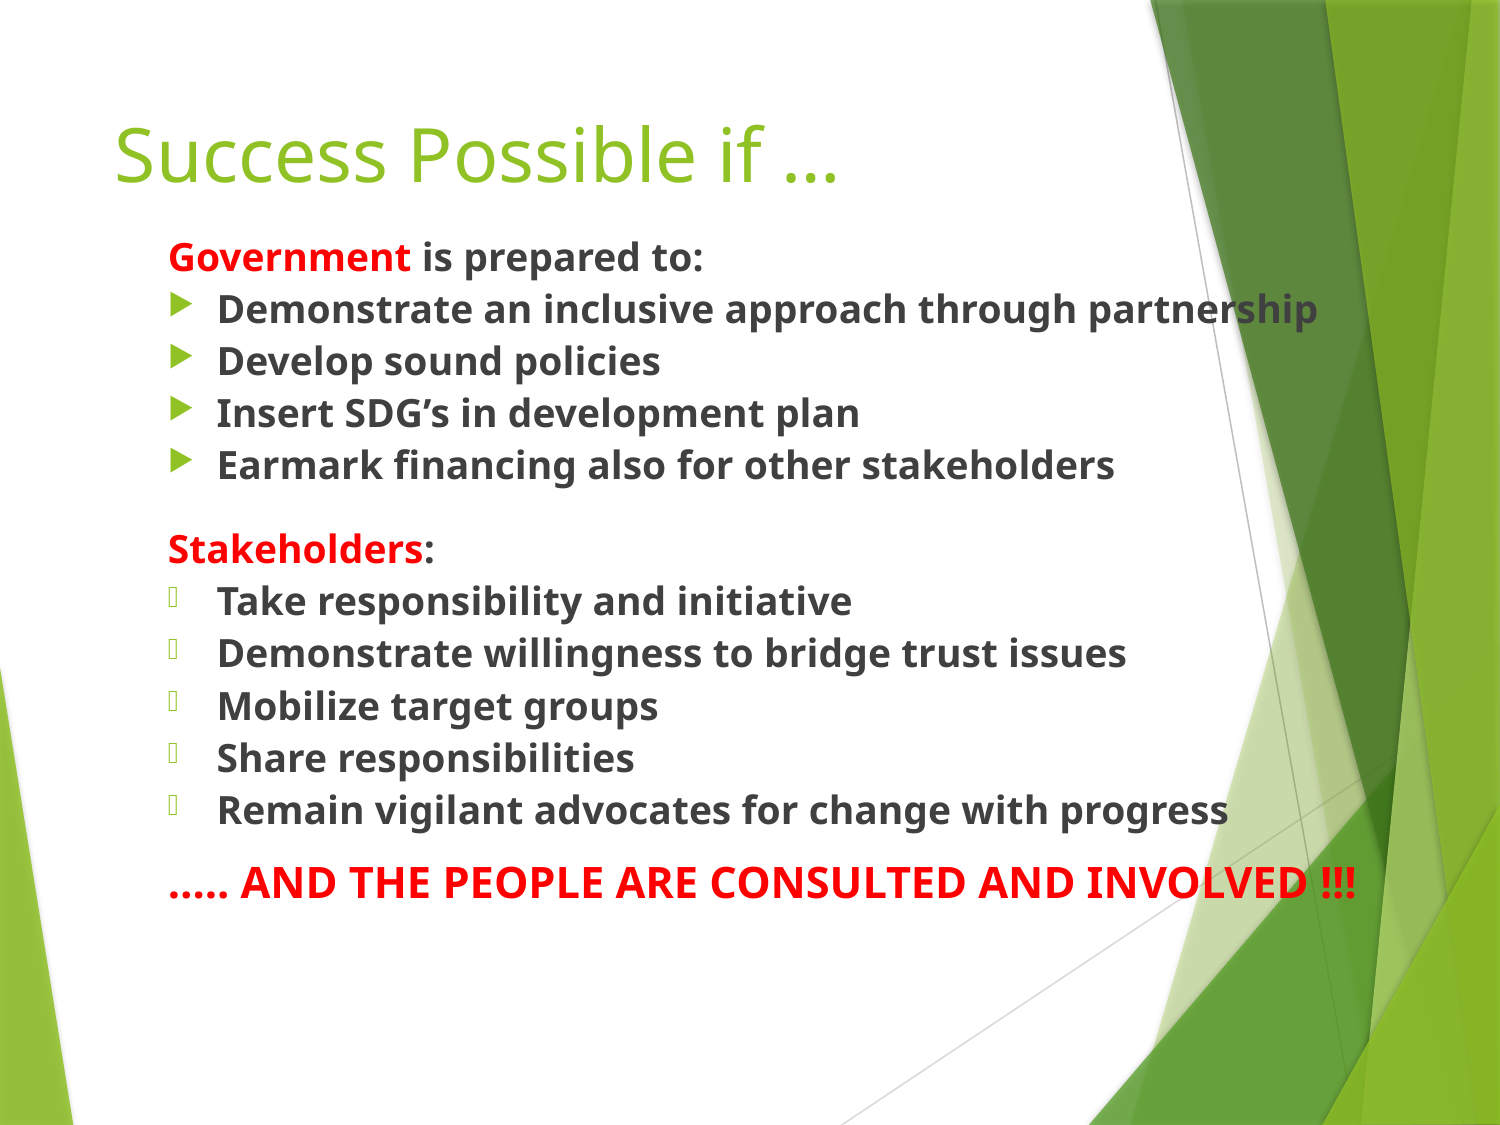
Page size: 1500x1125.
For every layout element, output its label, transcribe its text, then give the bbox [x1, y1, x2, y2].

title Success Possible if … [99, 99, 1142, 224]
list Government is prepared to: Demonstrate an inclusive approach through partnership Develop sound policies Insert SDG’s in development plan Earmark financing also for other stakeholders Stakeholders: Take responsibility and initiative Demonstrate willingness to bridge trust issues Mobilize target groups Share responsibilities Remain vigilant advocates for change with progress ….. AND THE PEOPLE ARE CONSULTED AND INVOLVED !!! [75, 224, 1425, 1005]
